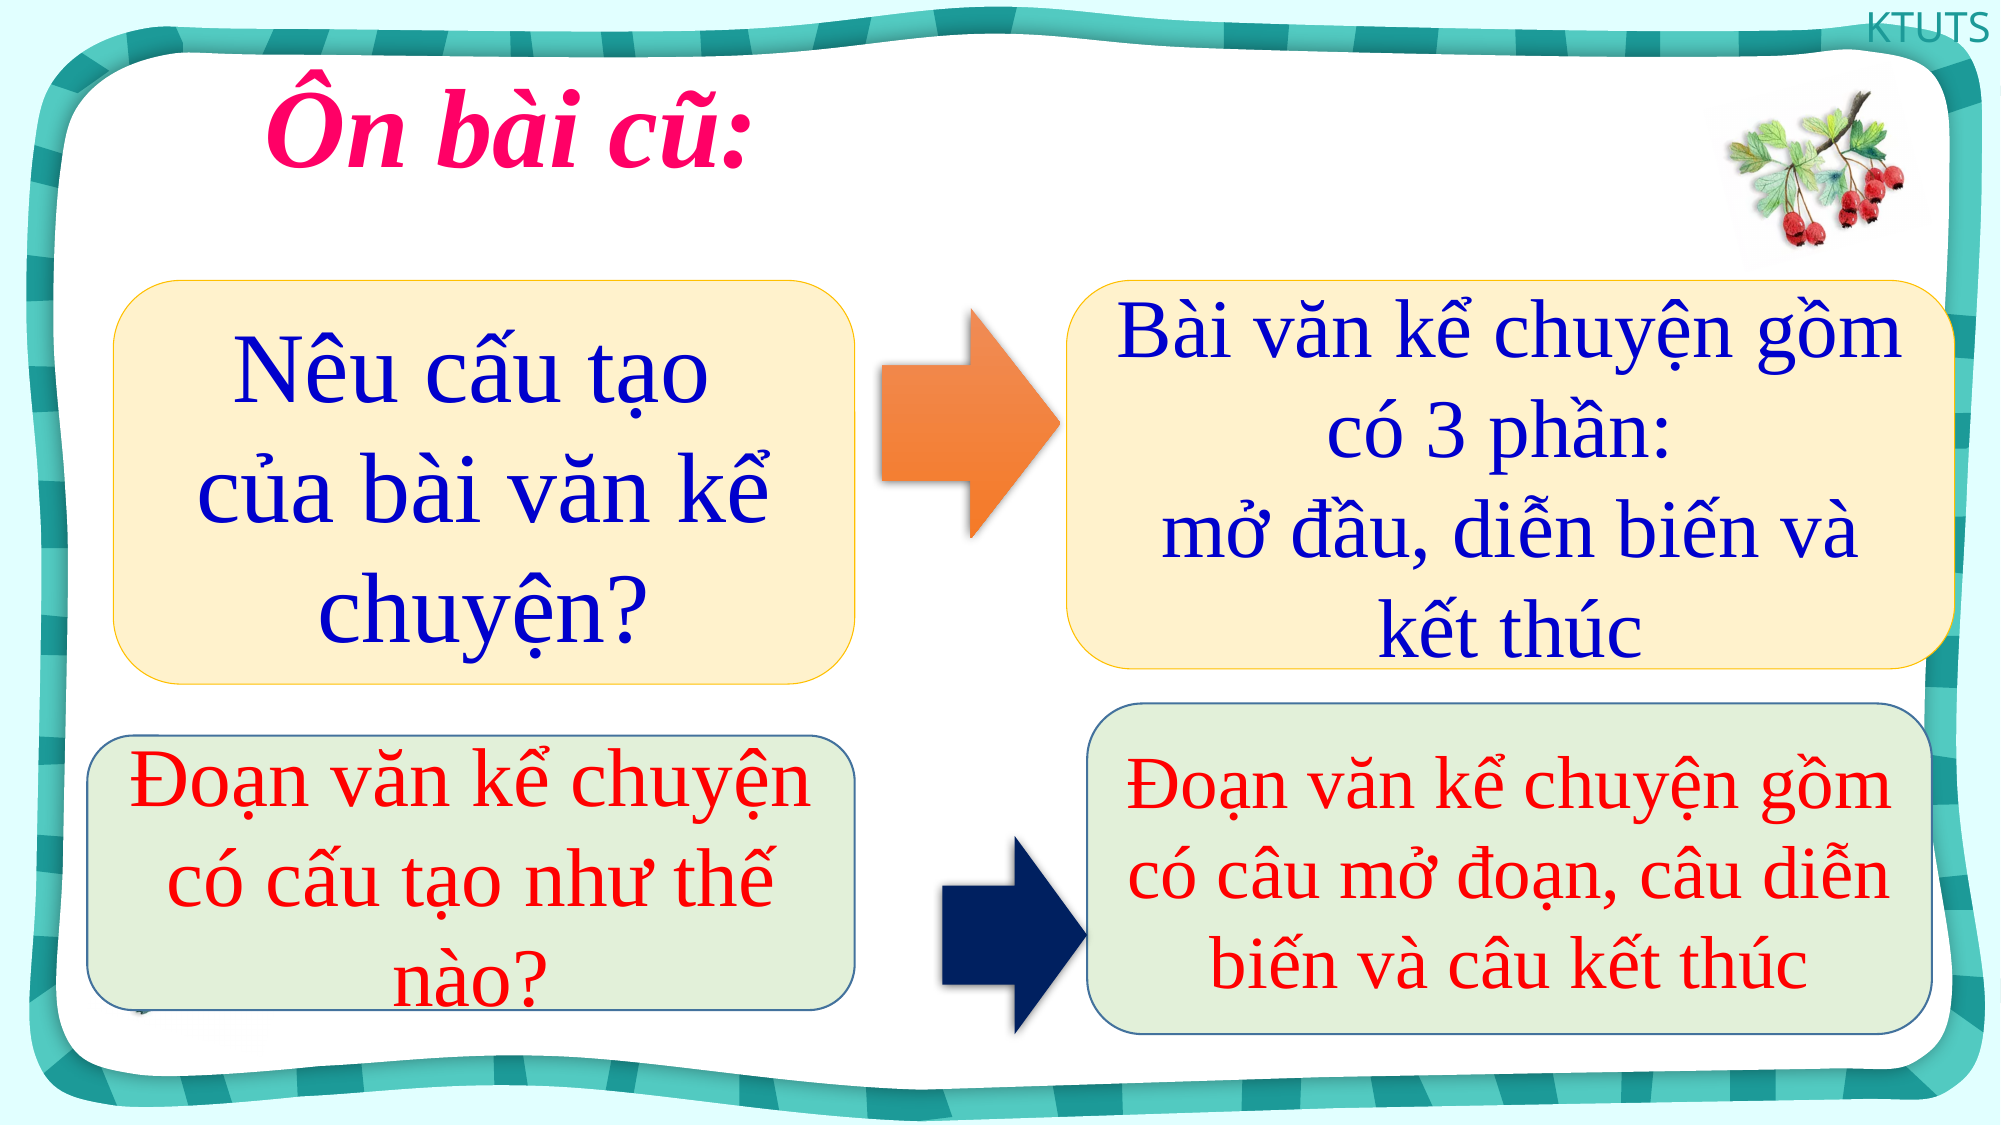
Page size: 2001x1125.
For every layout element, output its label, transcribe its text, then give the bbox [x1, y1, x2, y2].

text_box [942, 836, 1088, 1035]
text_box [881, 308, 1061, 539]
text_box Nêu cấu tạo của bài văn kể chuyện? [112, 279, 856, 685]
text_box Ôn bài cũ: [250, 47, 2000, 198]
text_box Bài văn kể chuyện gồm có 3 phần: mở đầu, diễn biến và kết thúc [1066, 279, 1956, 670]
picture [1721, 83, 1931, 271]
text_box Đoạn văn kể chuyện gồm có câu mở đoạn, câu diễn biến và câu kết thúc [1086, 702, 1933, 1036]
text_box Đoạn văn kể chuyện có cấu tạo như thế nào? [86, 734, 856, 1012]
picture [87, 856, 290, 1057]
